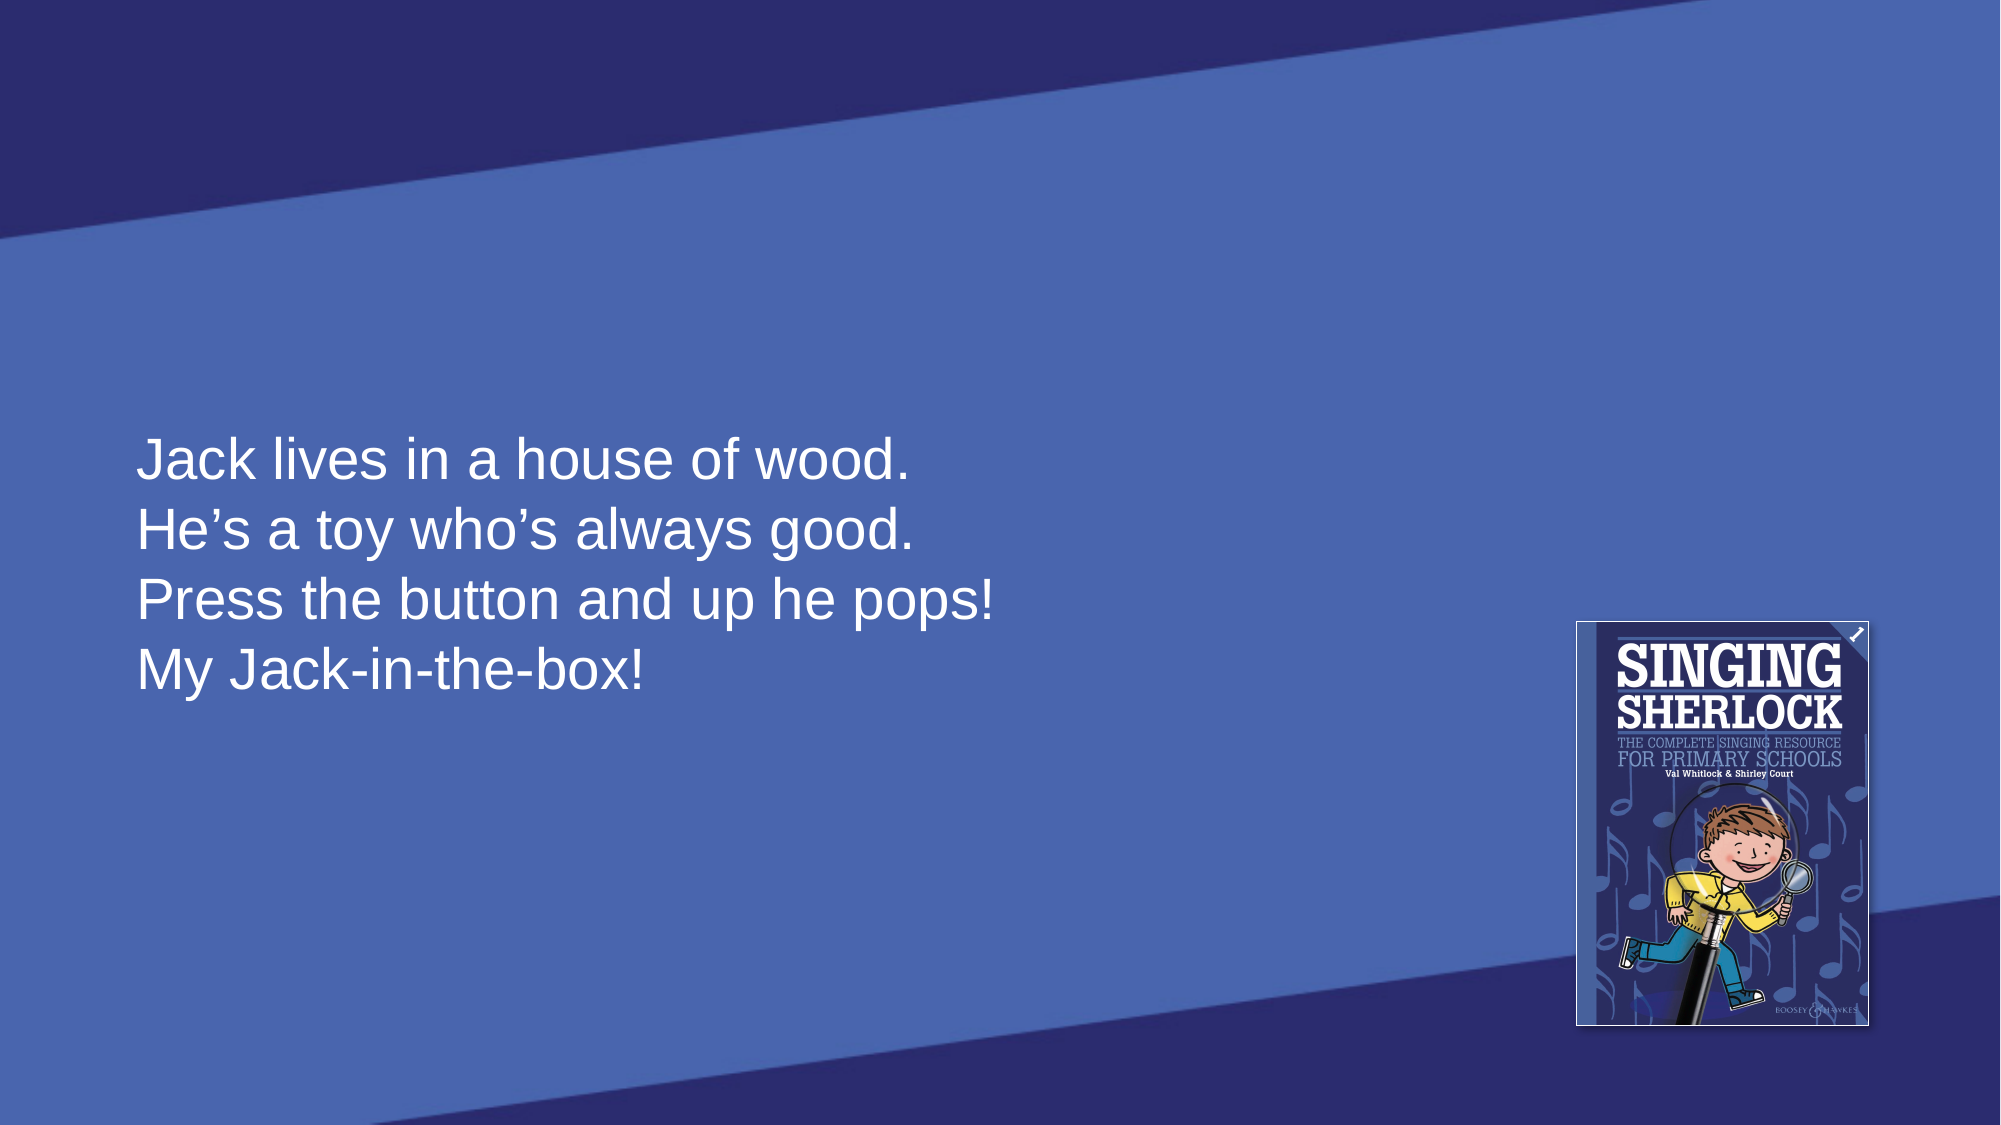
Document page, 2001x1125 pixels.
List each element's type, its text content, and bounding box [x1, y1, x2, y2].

text_box Jack lives in a house of wood. He’s a toy who’s always good. Press the button and up he pops! My Jack-in-the-box! [121, 413, 1544, 709]
picture [0, 0, 2001, 1125]
